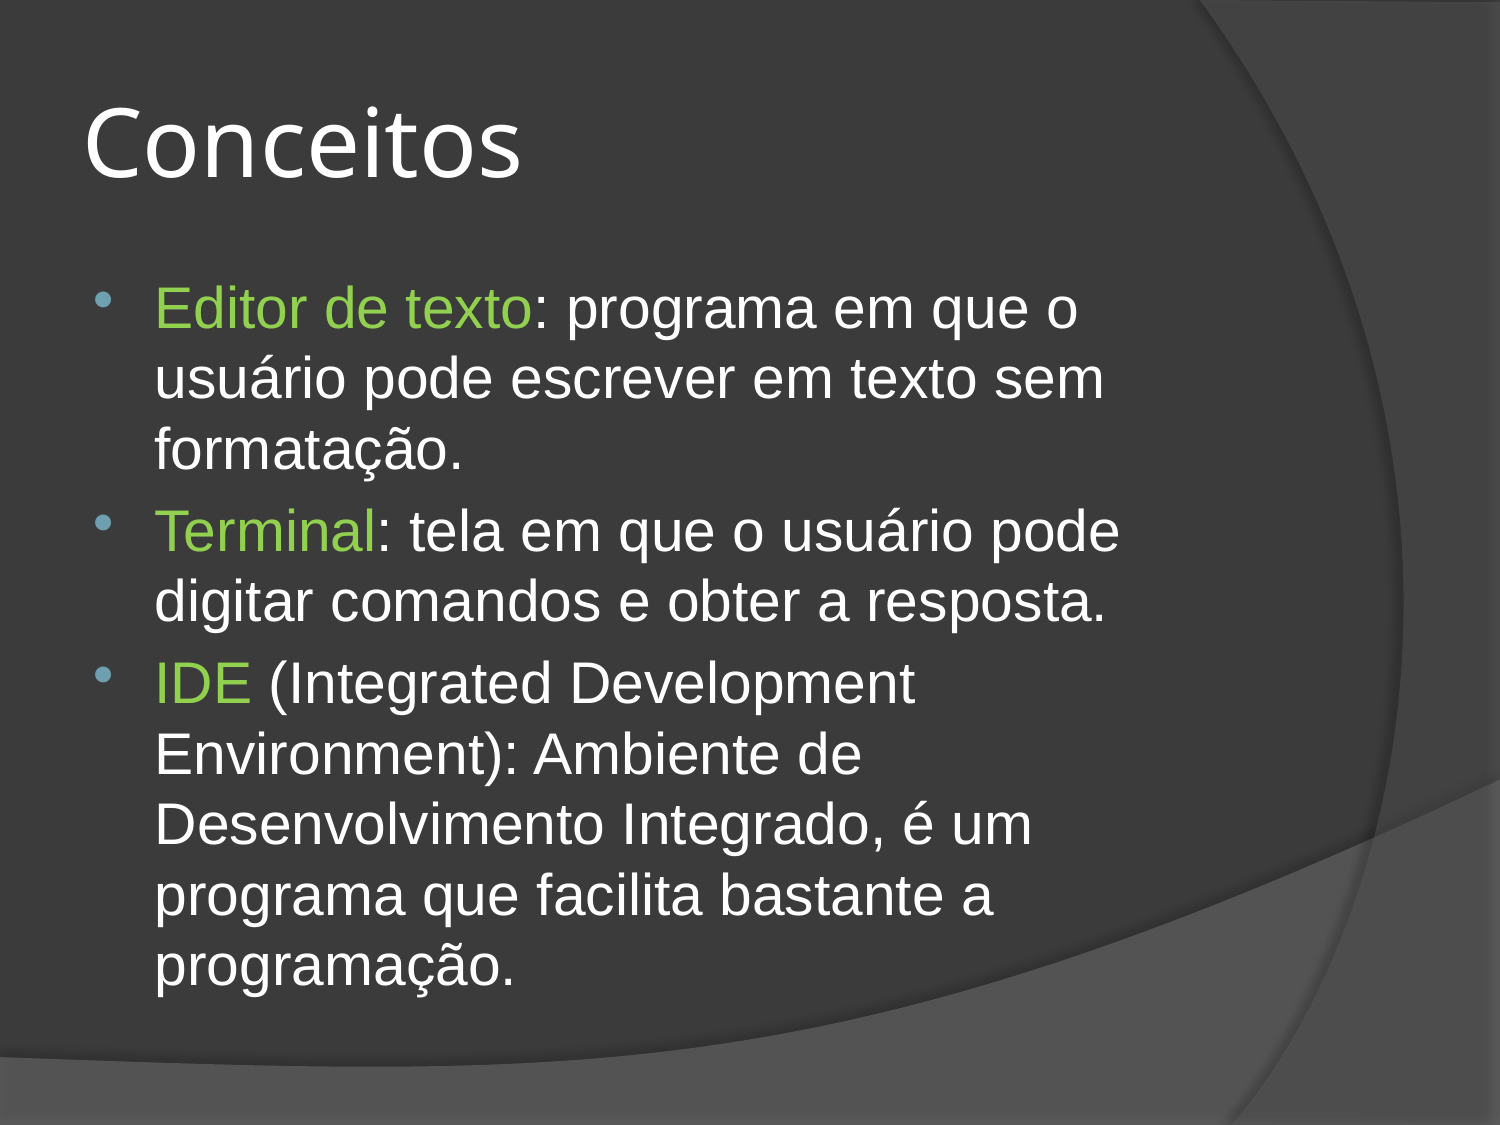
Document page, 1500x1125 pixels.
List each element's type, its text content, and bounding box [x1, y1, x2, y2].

title Conceitos [75, 45, 1300, 233]
list Editor de texto: programa em que o usuário pode escrever em texto sem formatação. Terminal: tela em que o usuário pode digitar comandos e obter a resposta. IDE (Integrated Development Environment): Ambiente de Desenvolvimento Integrado, é um programa que facilita bastante a programação. [75, 262, 1300, 1005]
